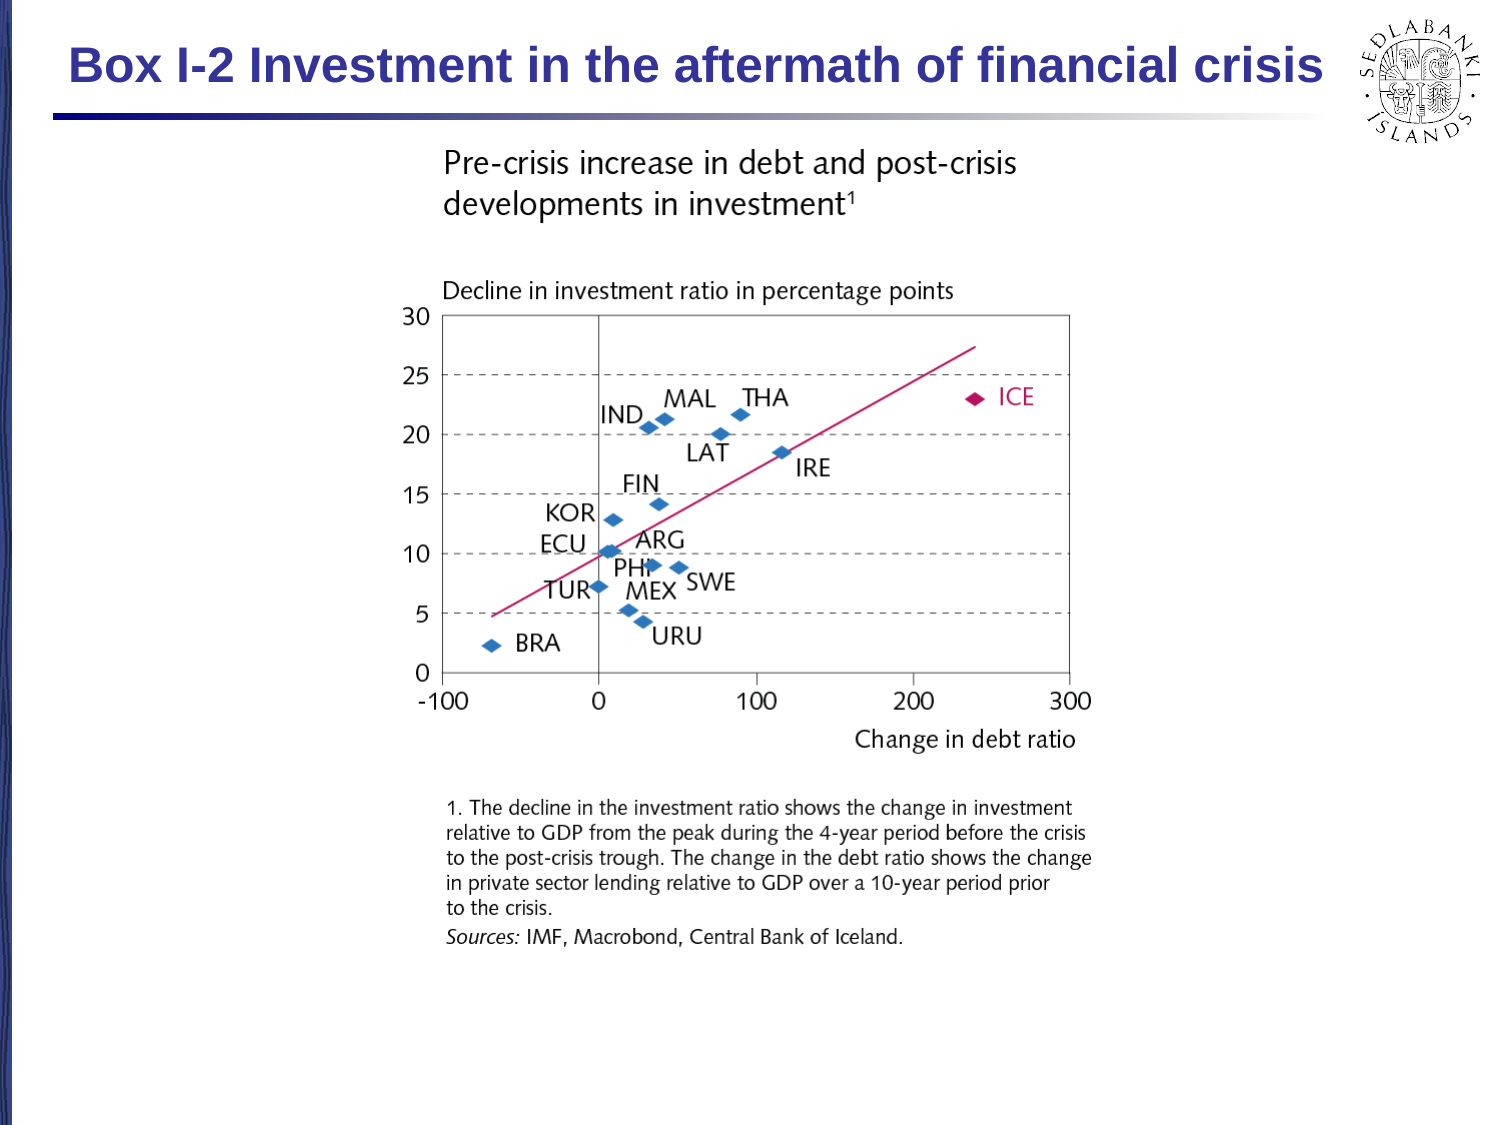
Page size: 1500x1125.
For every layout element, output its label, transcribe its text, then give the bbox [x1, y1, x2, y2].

title Box I-2 Investment in the aftermath of financial crisis [52, 10, 1353, 114]
picture [1357, 18, 1482, 149]
picture [402, 146, 1098, 979]
picture [0, 0, 12, 1125]
